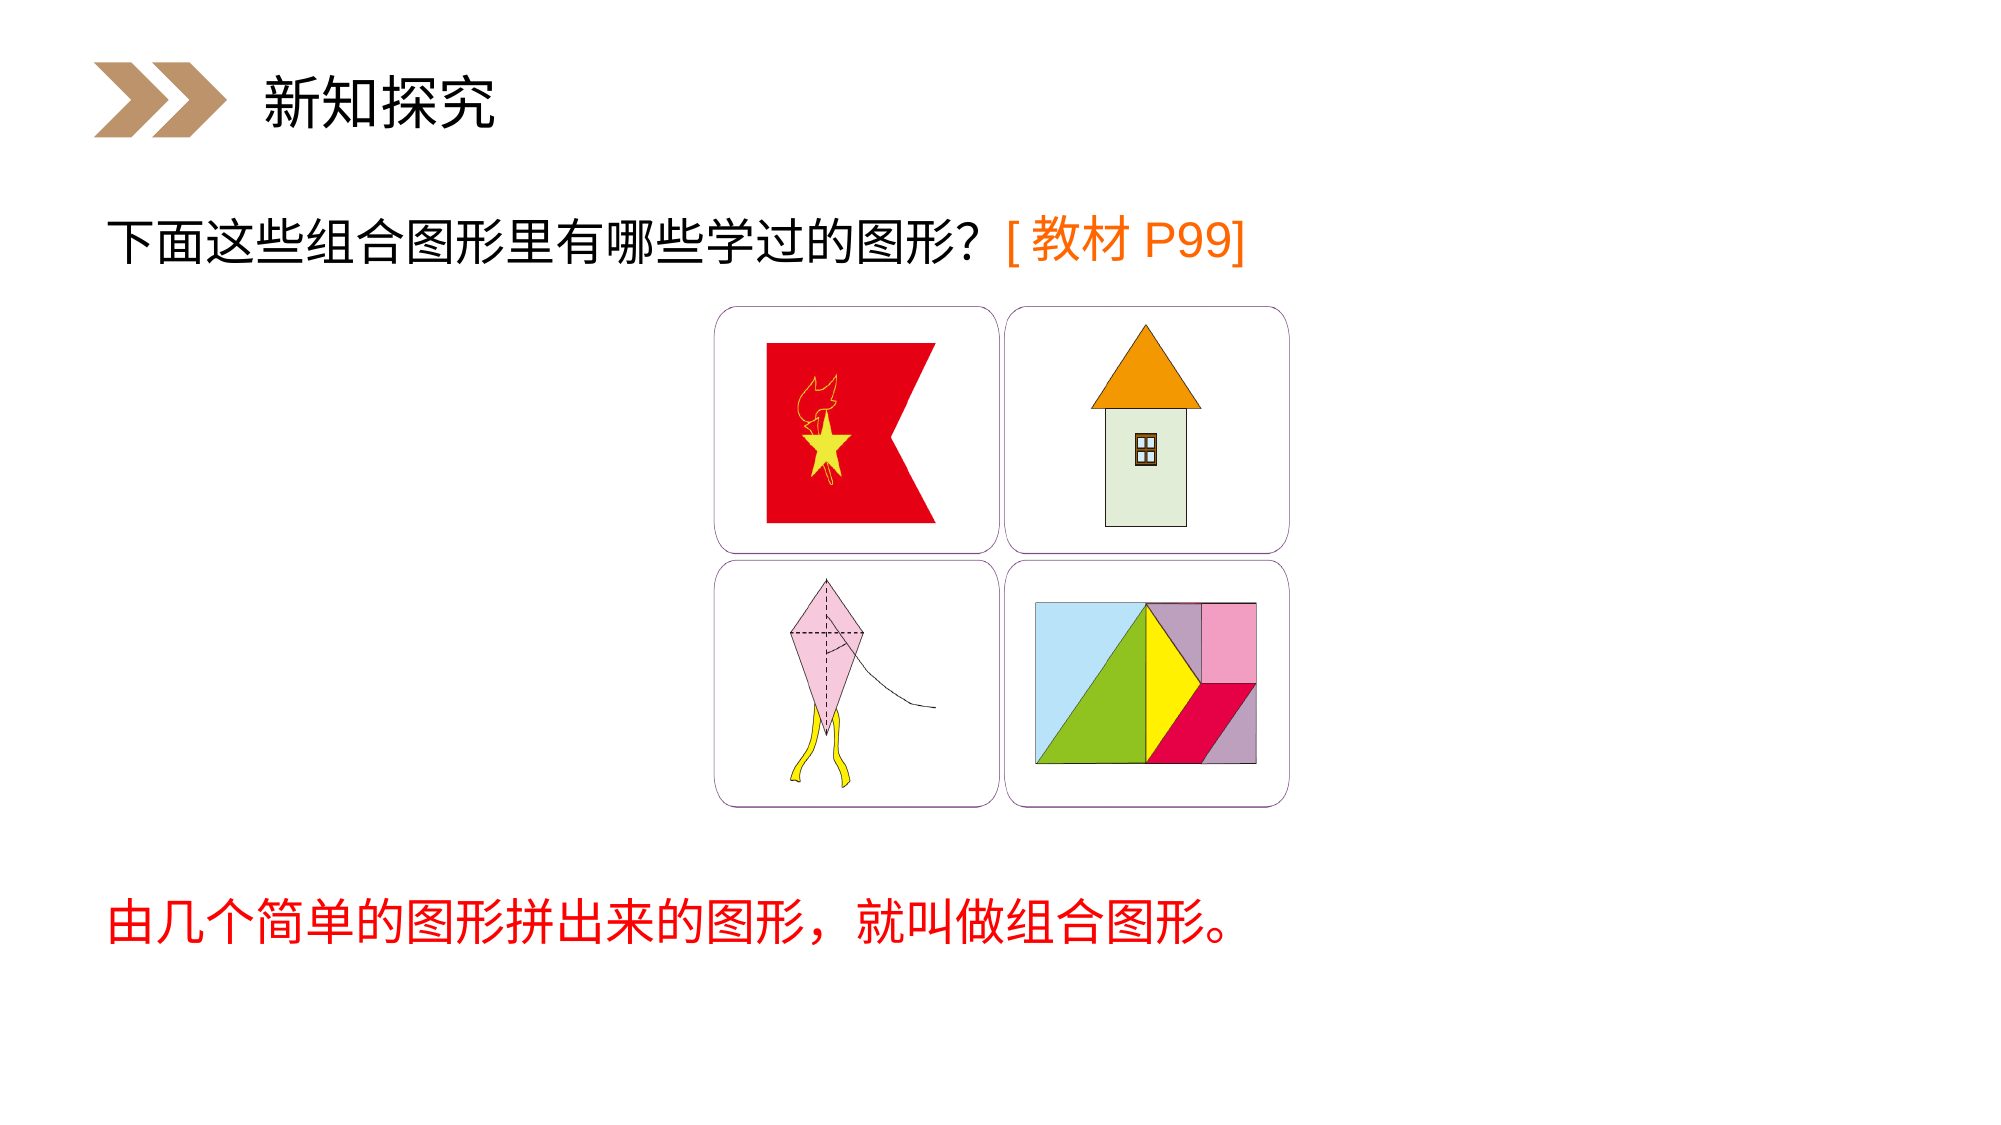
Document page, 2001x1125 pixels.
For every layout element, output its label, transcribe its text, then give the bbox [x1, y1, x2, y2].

picture [709, 299, 1305, 819]
text_box 新知探究 [248, 66, 1088, 137]
text_box 下面这些组合图形里有哪些学过的图形？ [90, 191, 1141, 279]
text_box 由几个简单的图形拼出来的图形，就叫做组合图形。 [90, 865, 1329, 958]
text_box [教材P99] [990, 182, 1262, 275]
